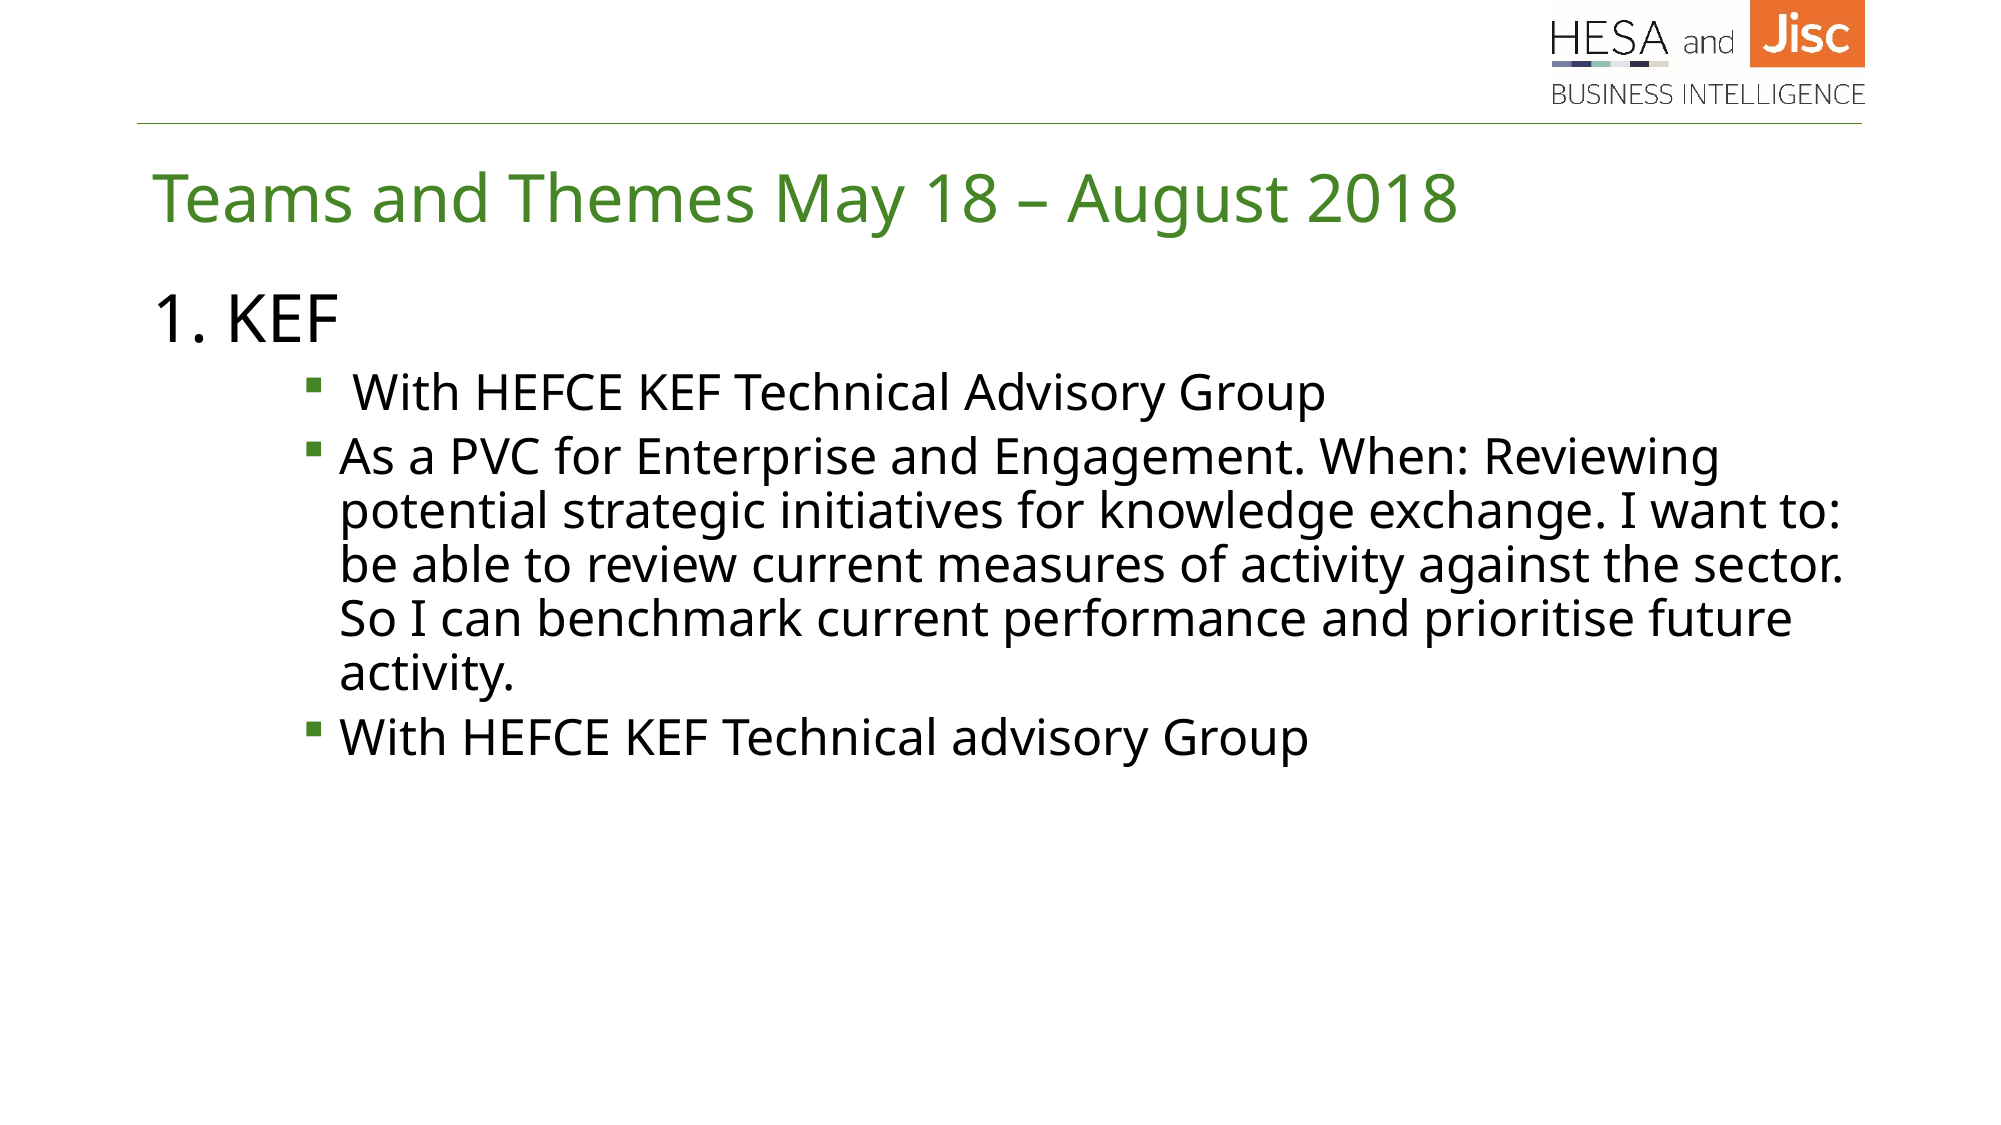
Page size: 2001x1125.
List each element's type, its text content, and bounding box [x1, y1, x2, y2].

title Teams and Themes May 18 – August 2018 [137, 124, 1863, 277]
picture [1552, 0, 1865, 104]
list 1. KEF With HEFCE KEF Technical Advisory Group As a PVC for Enterprise and Engagement. When: Reviewing potential strategic initiatives for knowledge exchange. I want to: be able to review current measures of activity against the sector. So I can benchmark current performance and prioritise future activity. With HEFCE KEF Technical advisory Group [137, 277, 1863, 1080]
